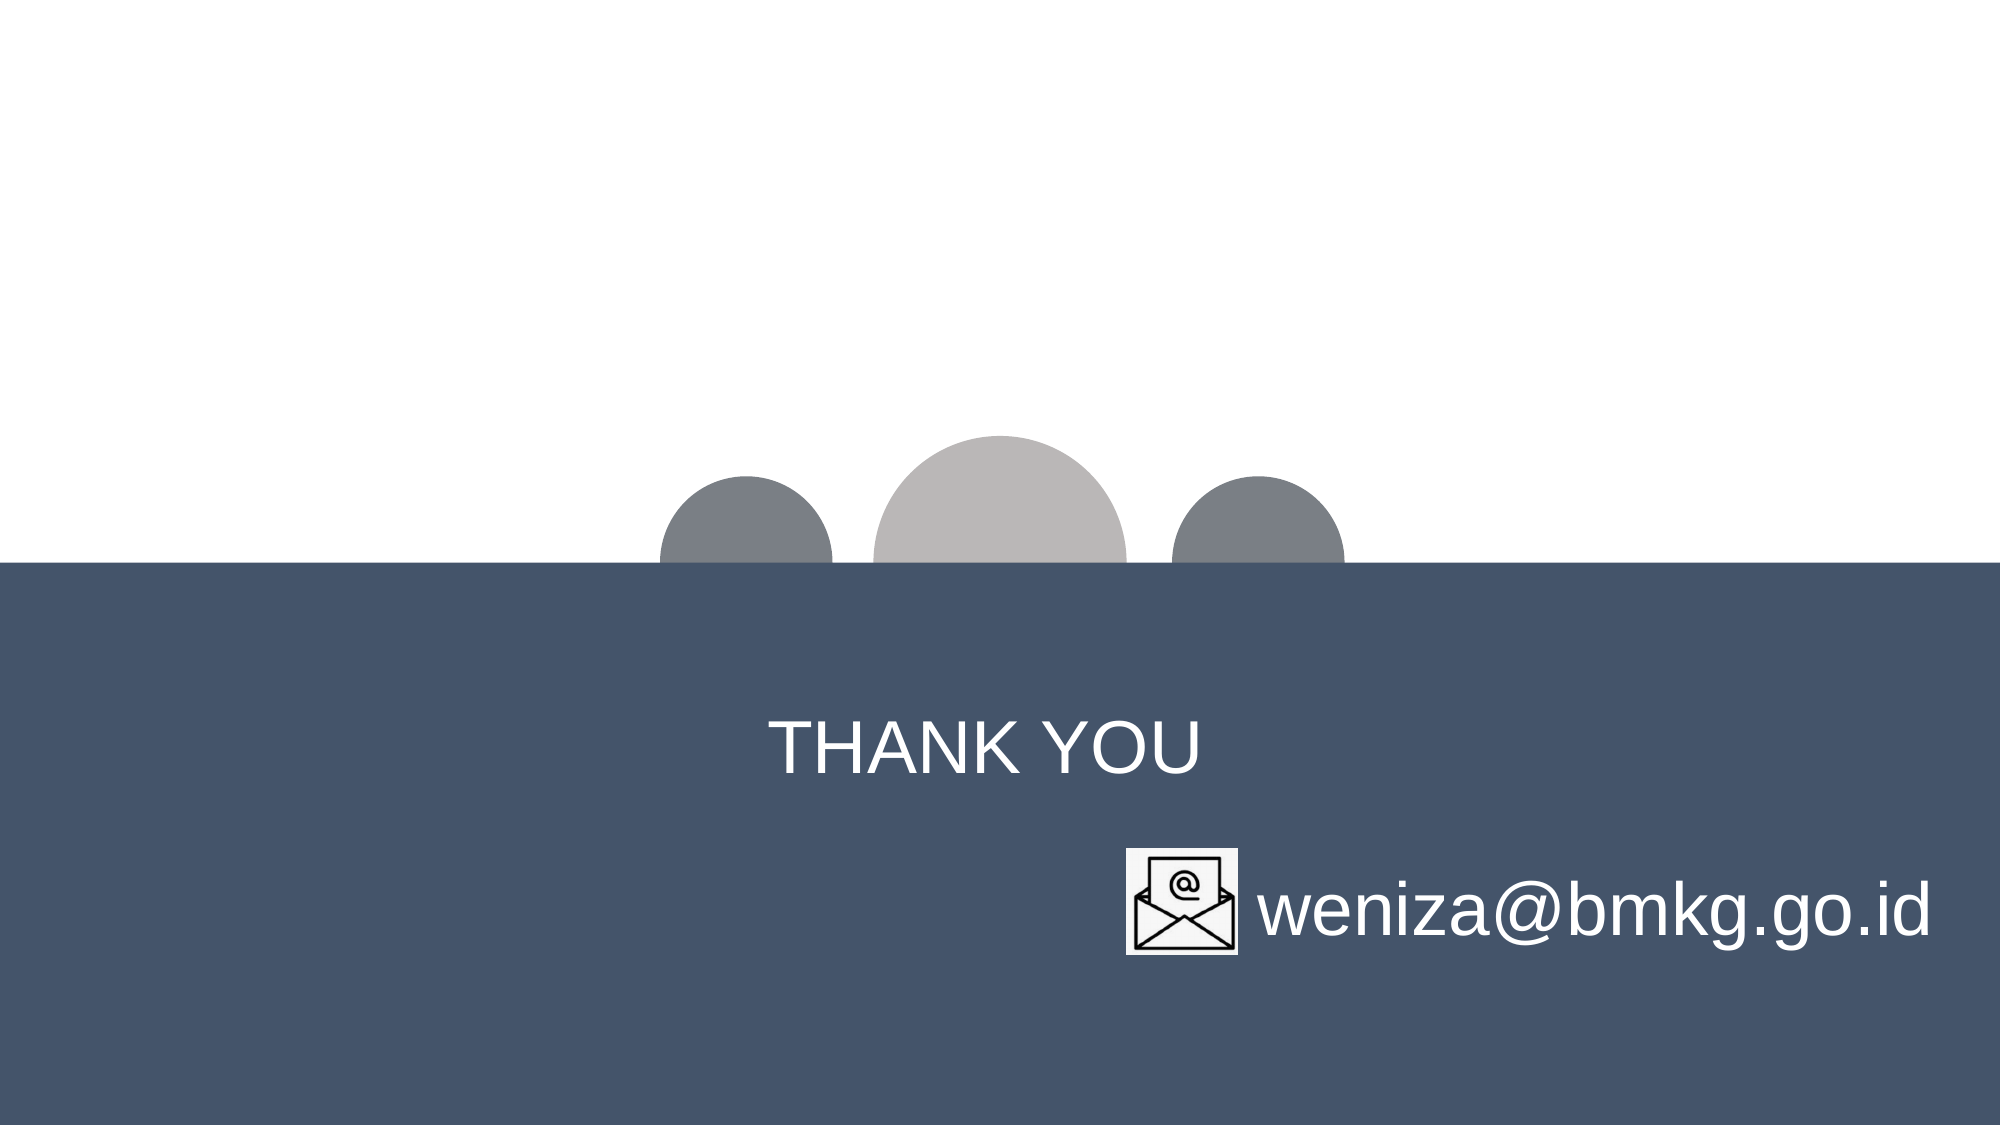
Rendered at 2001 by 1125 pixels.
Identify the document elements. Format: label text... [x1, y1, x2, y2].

text_box [659, 475, 834, 561]
picture [1126, 848, 1238, 955]
text_box [872, 434, 1128, 561]
text_box [1171, 475, 1346, 561]
text_box [0, 561, 2000, 1125]
title THANK YOU weniza@bmkg.go.id [35, 709, 1936, 953]
